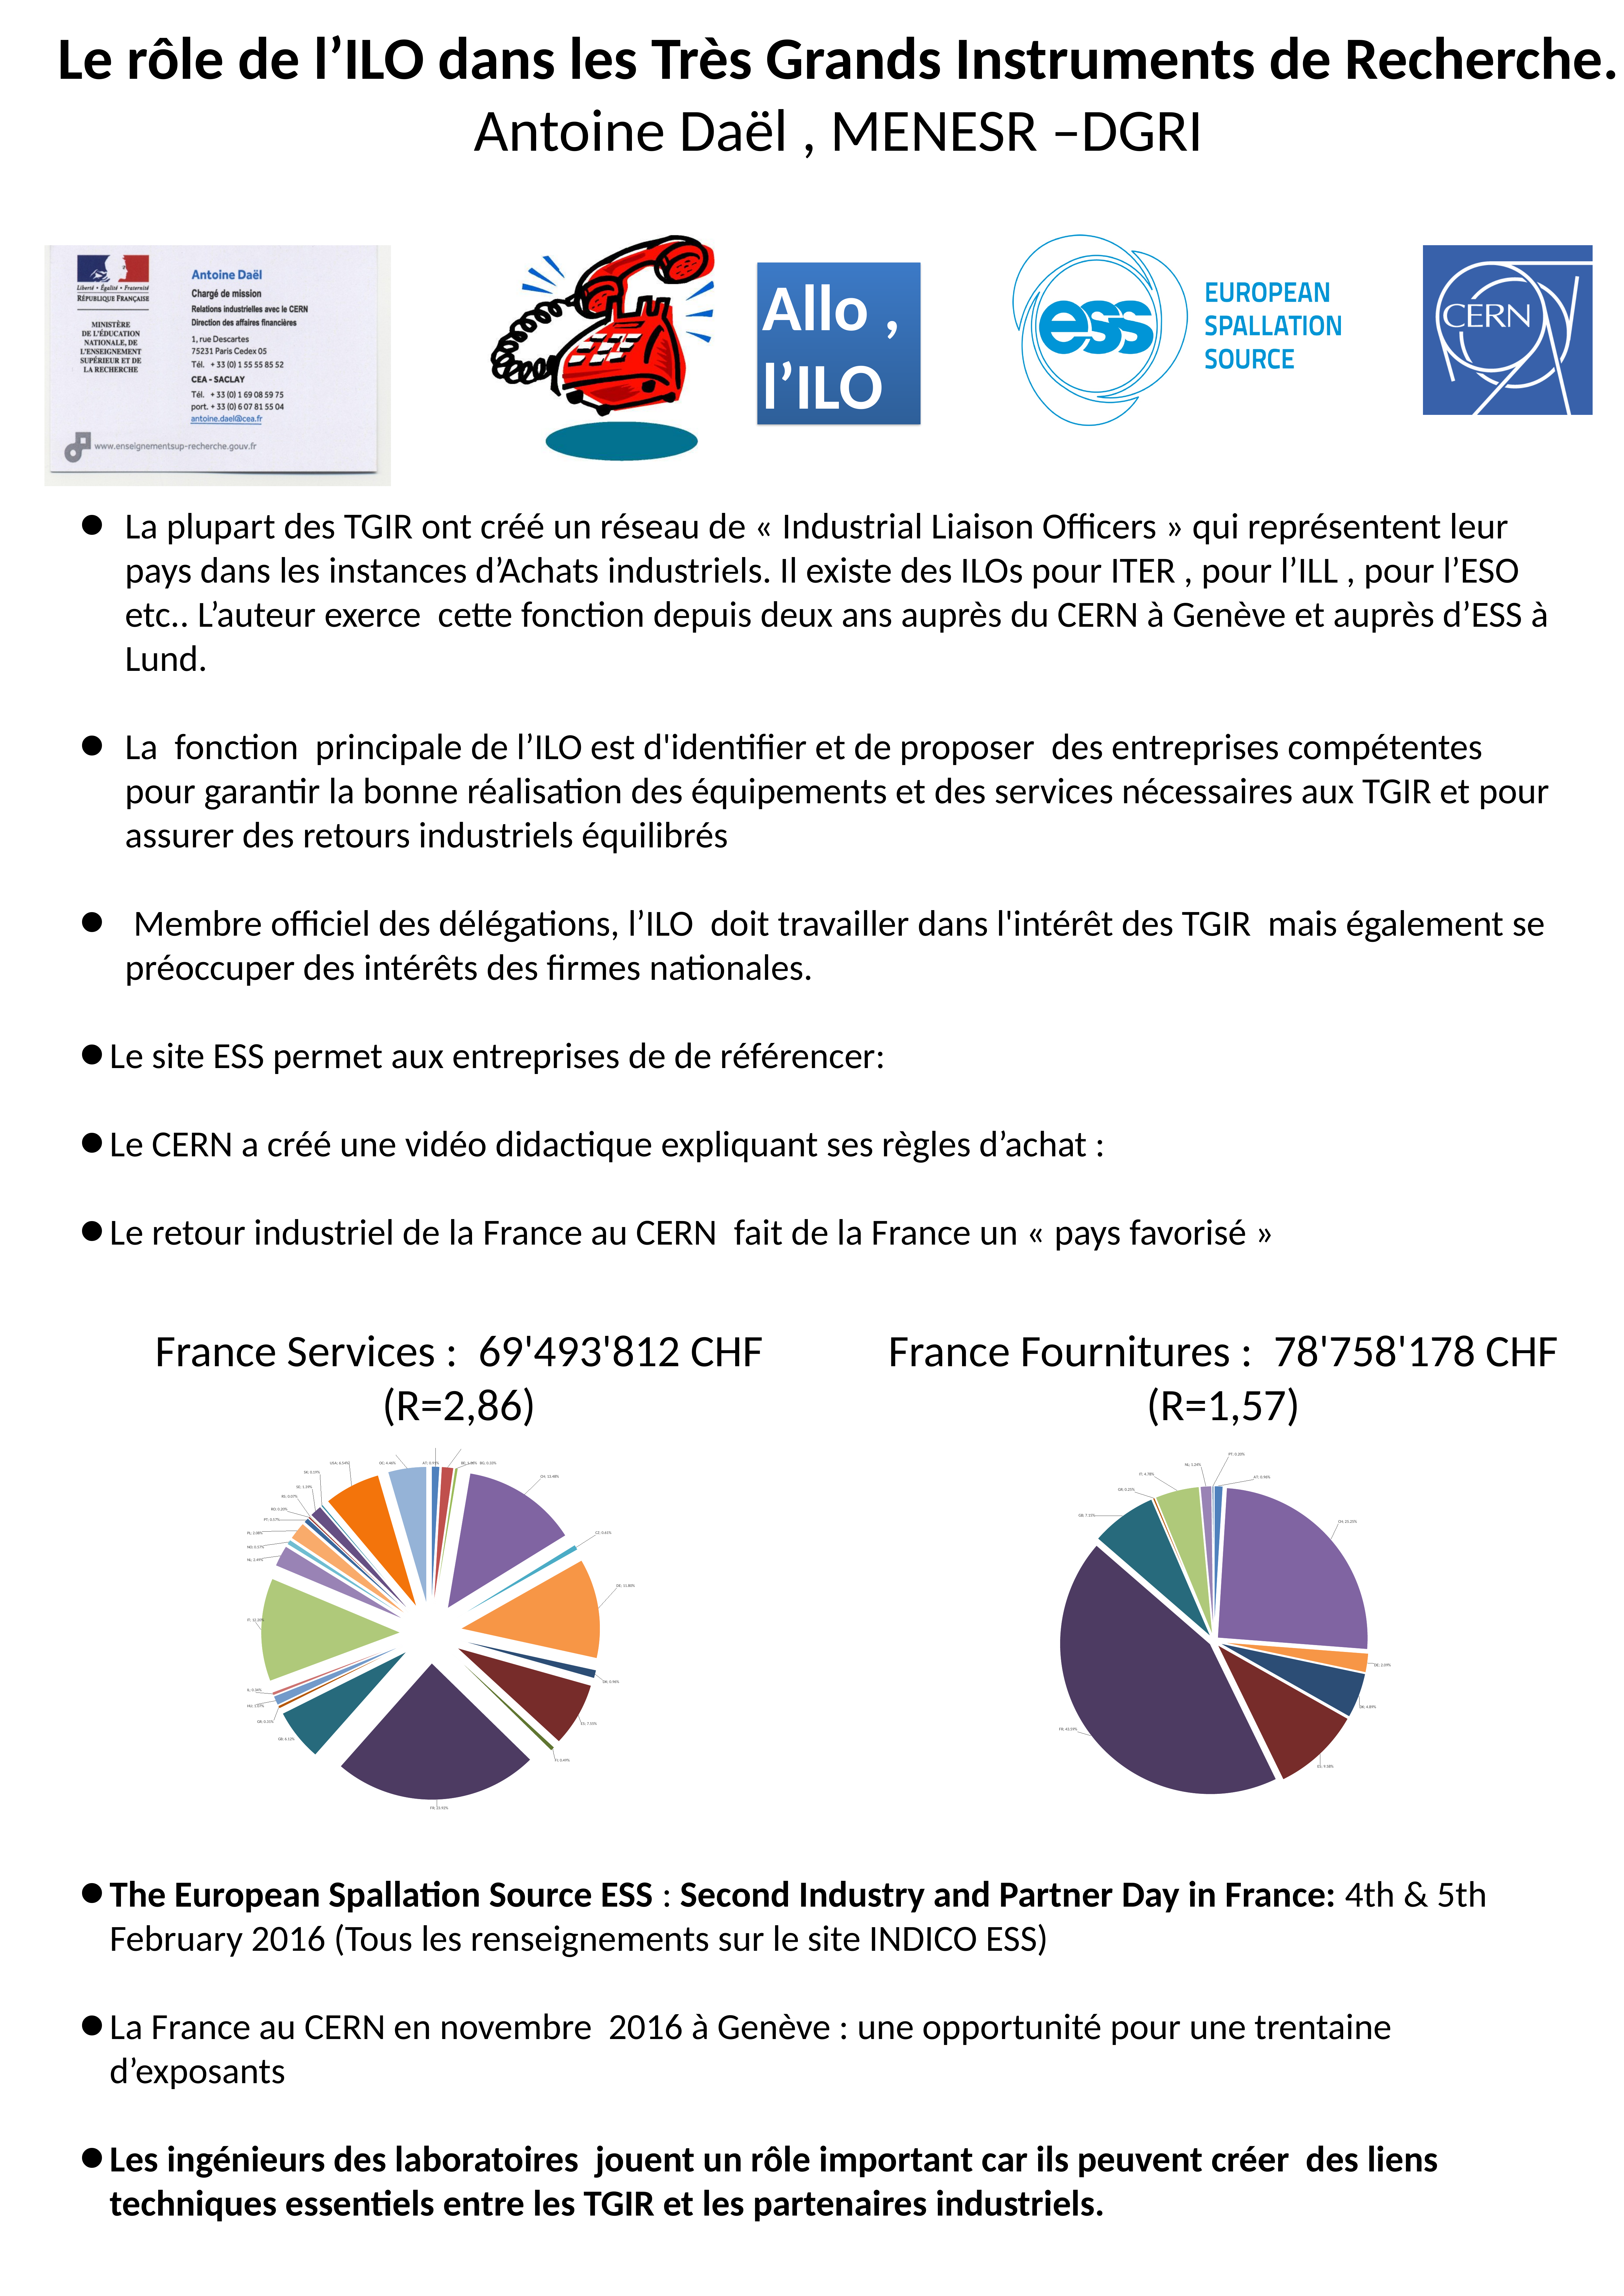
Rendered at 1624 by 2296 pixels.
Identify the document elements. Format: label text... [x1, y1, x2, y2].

text_box France Fournitures : 78'758'178 CHF (R=1,57) [854, 1310, 1593, 1507]
picture [1014, 236, 1148, 328]
chart [241, 1448, 678, 1869]
picture [1012, 234, 1076, 298]
picture [1012, 234, 1341, 426]
picture [44, 245, 391, 486]
text_box La plupart des TGIR ont créé un réseau de « Industrial Liaison Officers » qui représentent leur pays dans les instances d’Achats industriels. Il existe des ILOs pour ITER , pour l’ILL , pour l’ESO etc.. L’auteur exerce cette fonction depuis deux ans auprès du CERN à Genève et auprès d’ESS à Lund. La fonction principale de l’ILO est d'identifier et de proposer des entreprises compétentes pour garantir la bonne réalisation des équipements et des services nécessaires aux TGIR et pour assurer des retours industriels équilibrés Membre officiel des délégations, l’ILO doit travailler dans l'intérêt des TGIR mais également se préoccuper des intérêts des firmes nationales. Le site ESS permet aux entreprises de de référencer: Le CERN a créé une vidéo didactique expliquant ses règles d’achat : Le retour industriel de la France au CERN fait de la France un « pays favorisé » The European Spallation Source ESS : Second Industry and Partner Day in France: 4th & 5th February 2016 (Tous les renseignements sur le site INDICO ESS) La France au CERN en novembre 2016 à Genève : une opportunité pour une trentaine d’exposants Les ingénieurs des laboratoires jouent un rôle important car ils peuvent créer des liens techniques essentiels entre les TGIR et les partenaires industriels. [57, 490, 1579, 2278]
text_box Allo , l’ILO [757, 263, 921, 424]
text_box Le rôle de l’ILO dans les Très Grands Instruments de Recherche. Antoine Daël , MENESR –DGRI [53, 17, 1624, 232]
picture [483, 214, 736, 466]
picture [1423, 245, 1593, 415]
chart [1009, 1409, 1423, 1835]
text_box France Services : 69'493'812 CHF (R=2,86) [101, 1310, 818, 1440]
